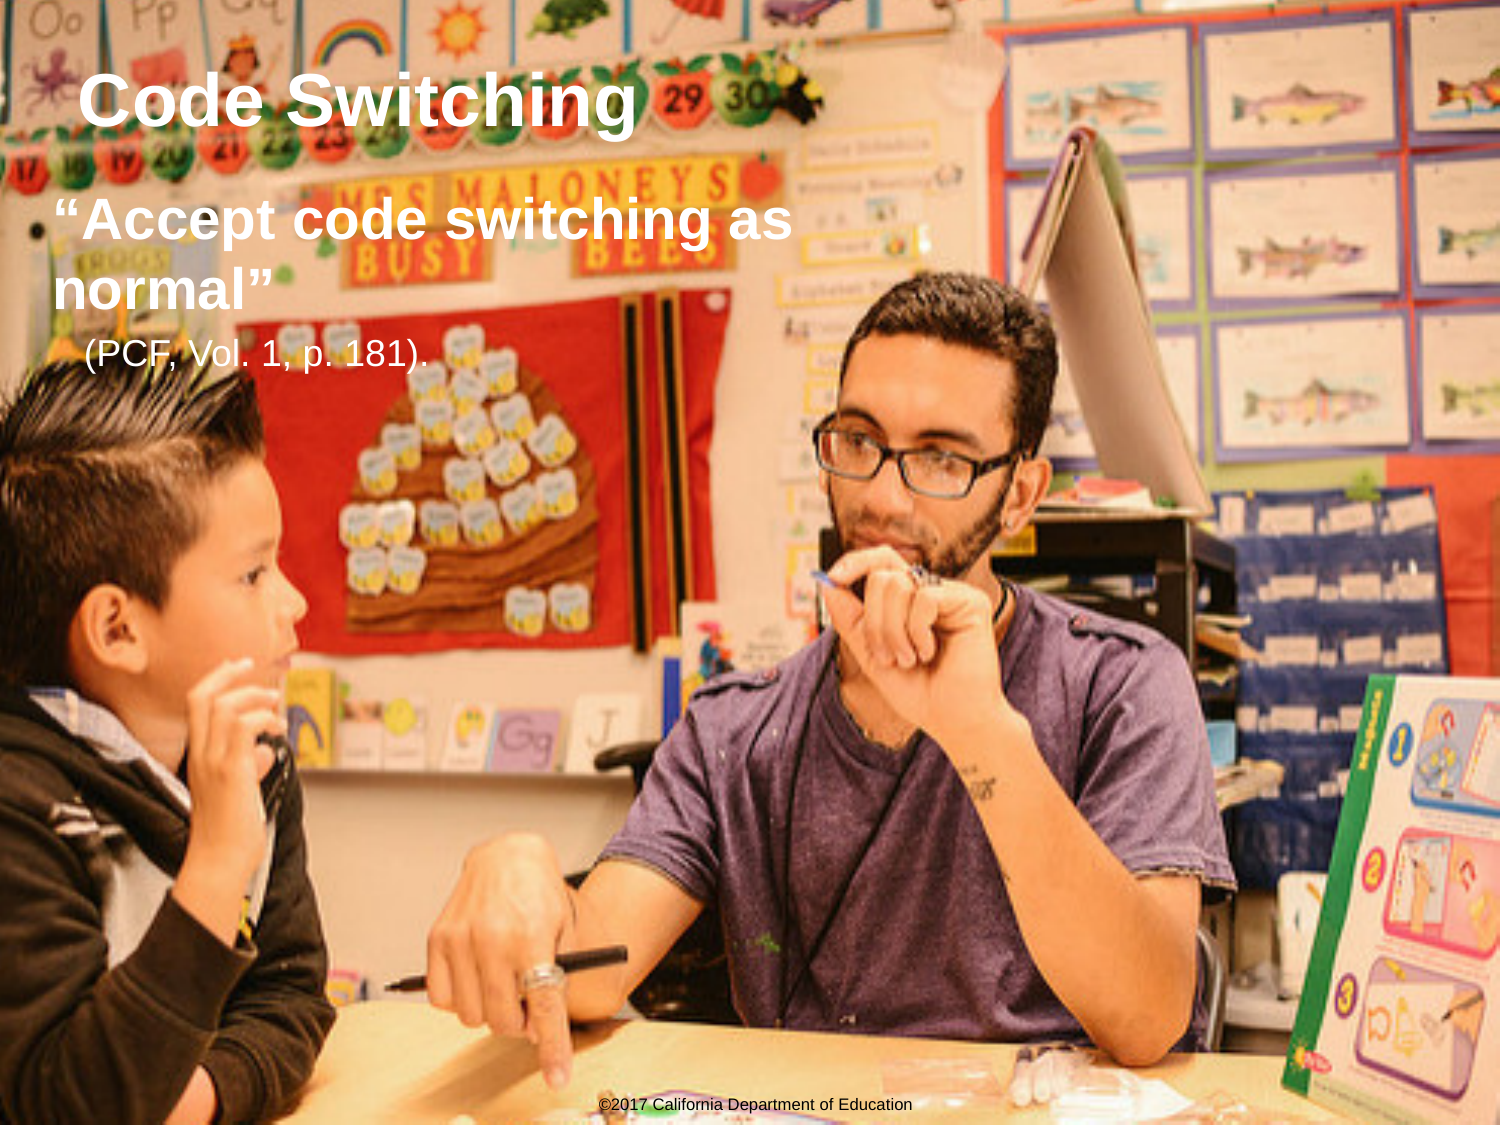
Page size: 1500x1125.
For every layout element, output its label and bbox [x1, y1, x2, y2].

list [0, 0, 1500, 1125]
